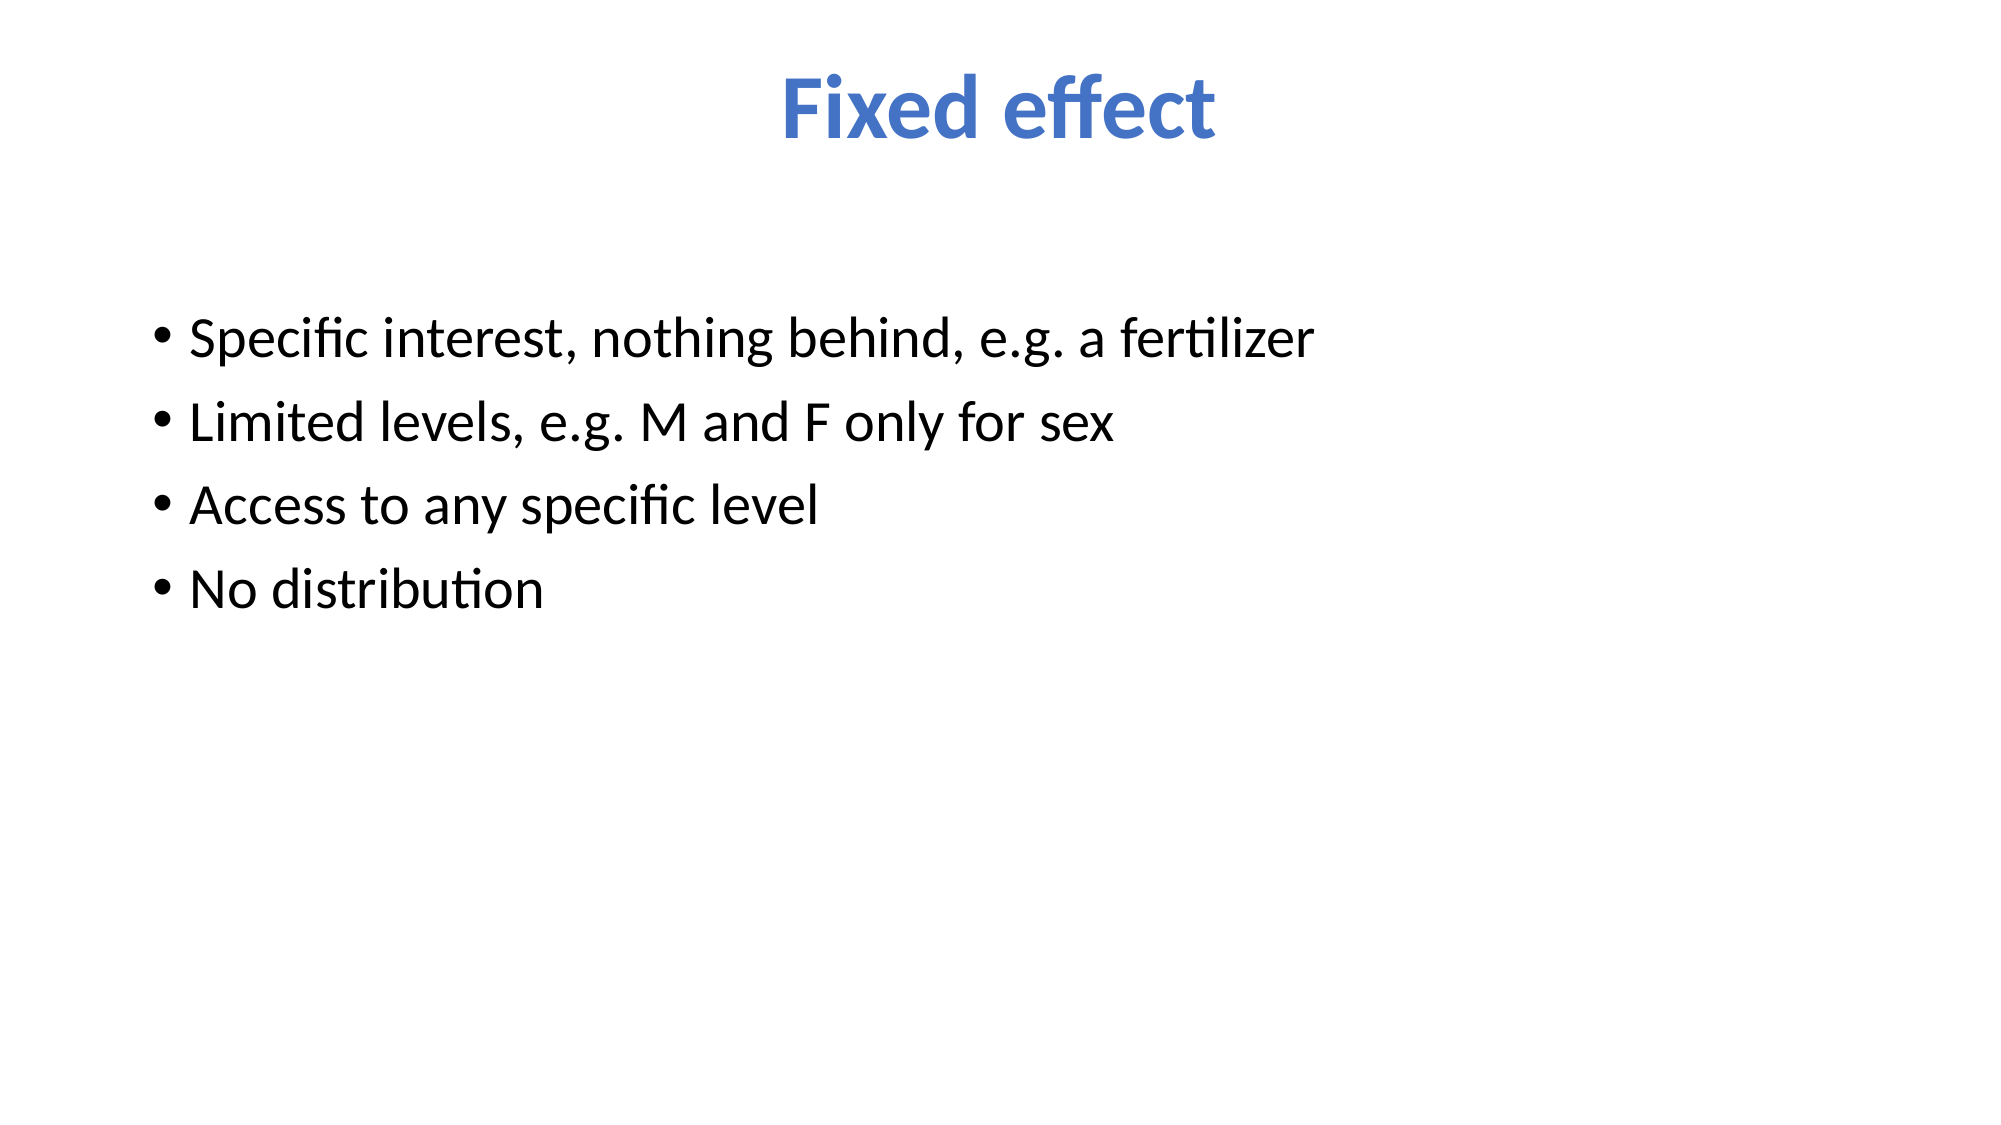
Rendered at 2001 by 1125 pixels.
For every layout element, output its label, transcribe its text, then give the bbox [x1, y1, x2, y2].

list Specific interest, nothing behind, e.g. a fertilizer Limited levels, e.g. M and F only for sex Access to any specific level No distribution [137, 299, 1863, 1014]
title Fixed effect [137, 0, 1863, 218]
